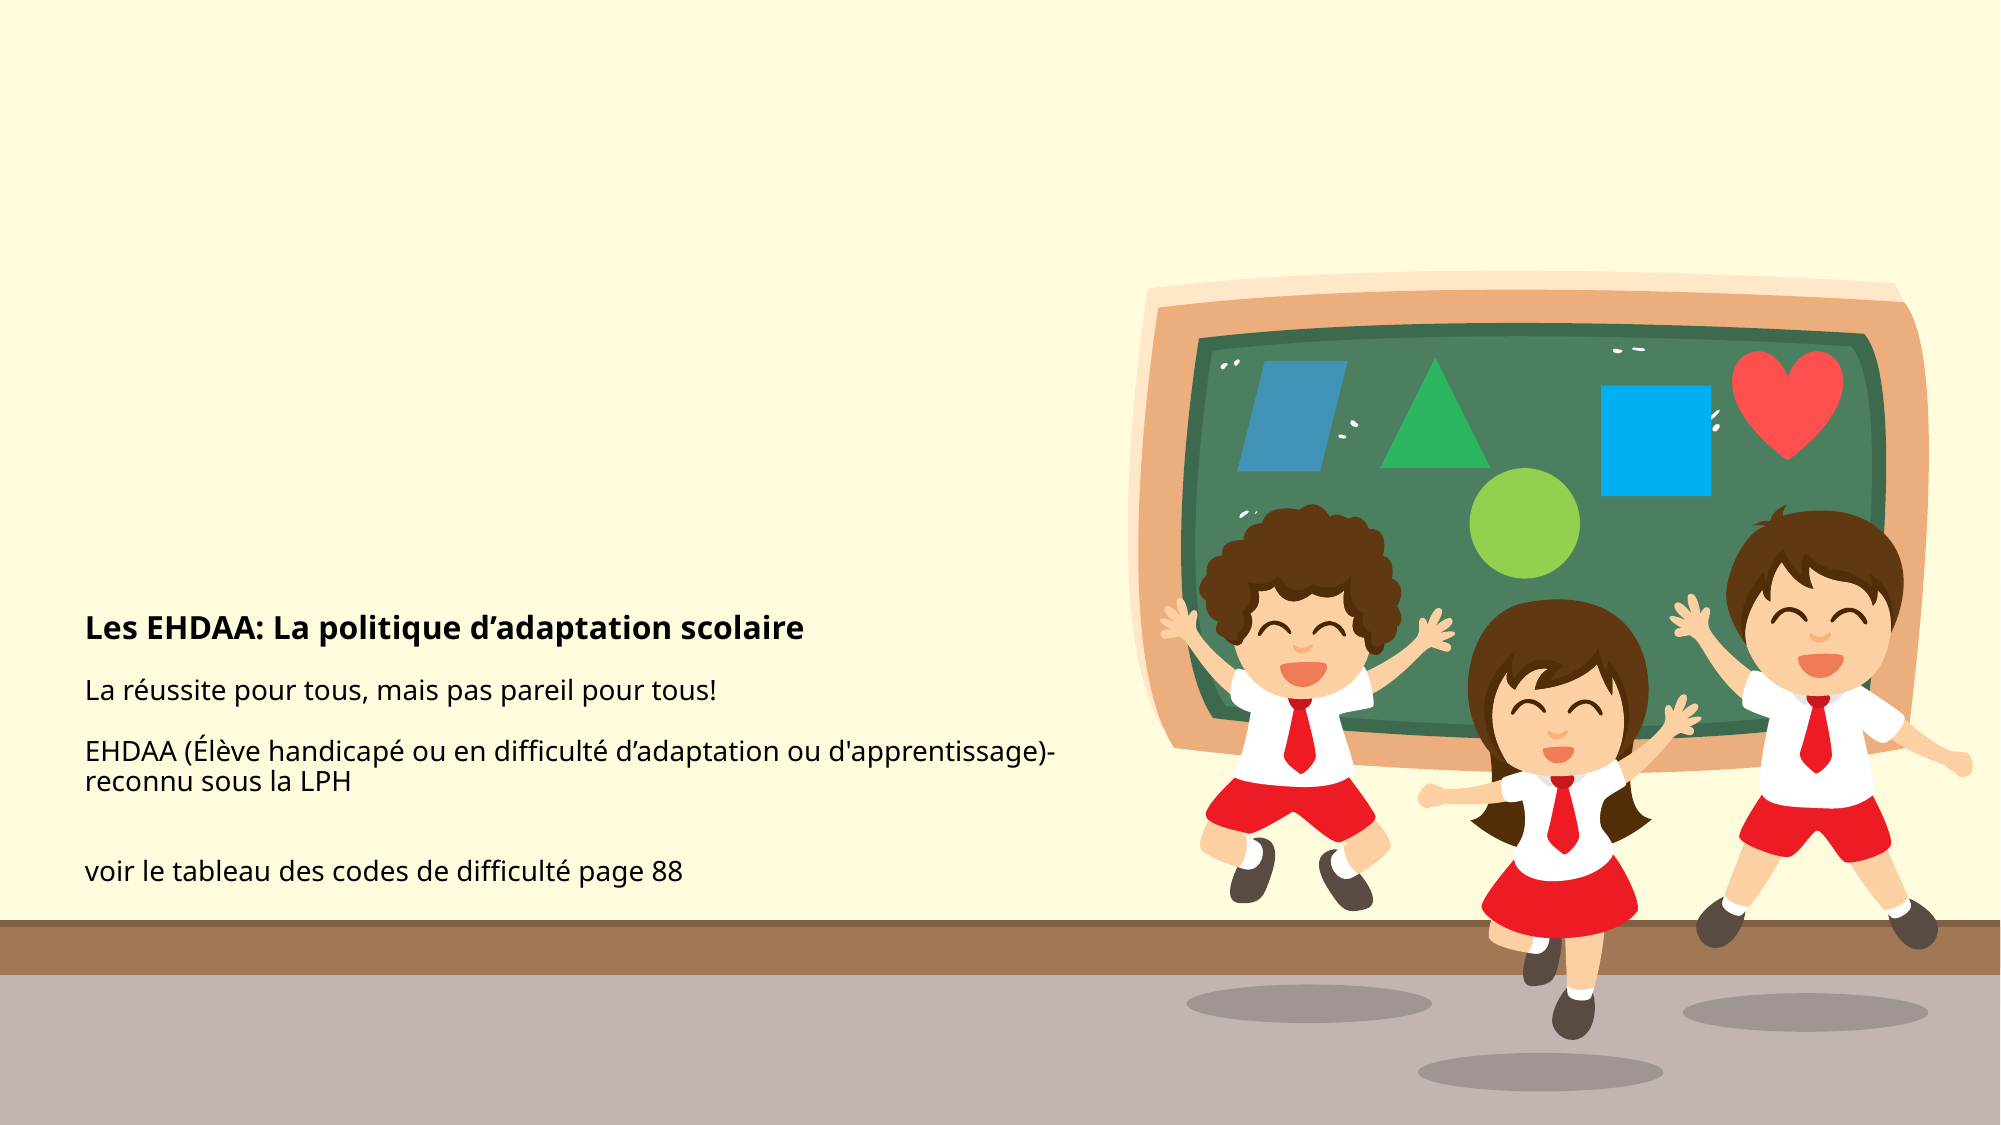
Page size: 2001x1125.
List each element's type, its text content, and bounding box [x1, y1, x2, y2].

title Les EHDAA: La politique d’adaptation scolaire La réussite pour tous, mais pas pareil pour tous! EHDAA (Élève handicapé ou en difficulté d’adaptation ou d'apprentissage)-reconnu sous la LPH voir le tableau des codes de difficulté page 88 [69, 533, 1091, 952]
